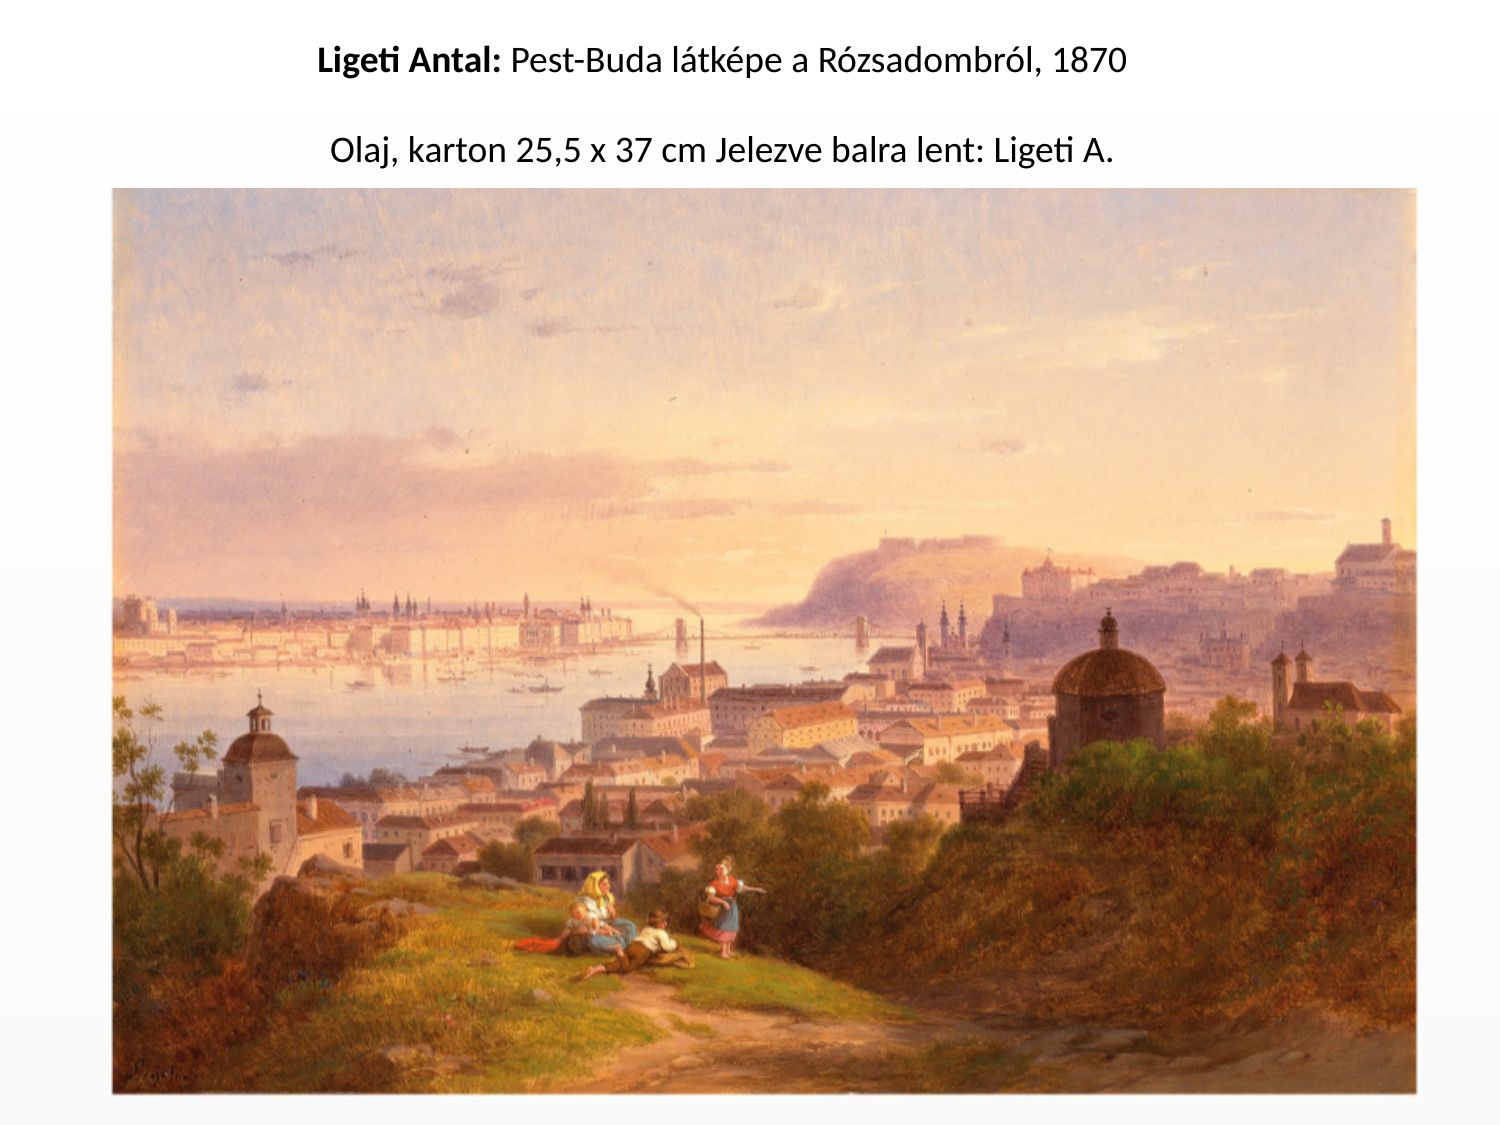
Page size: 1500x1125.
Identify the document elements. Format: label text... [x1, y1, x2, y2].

slide_number 20 [1059, 1098, 1397, 1103]
picture [110, 188, 1421, 1098]
text_box Ligeti Antal: Pest-Buda látképe a Rózsadombról, 1870 Olaj, karton 25,5 x 37 cm Jelezve balra lent: Ligeti A. [95, 27, 1350, 178]
